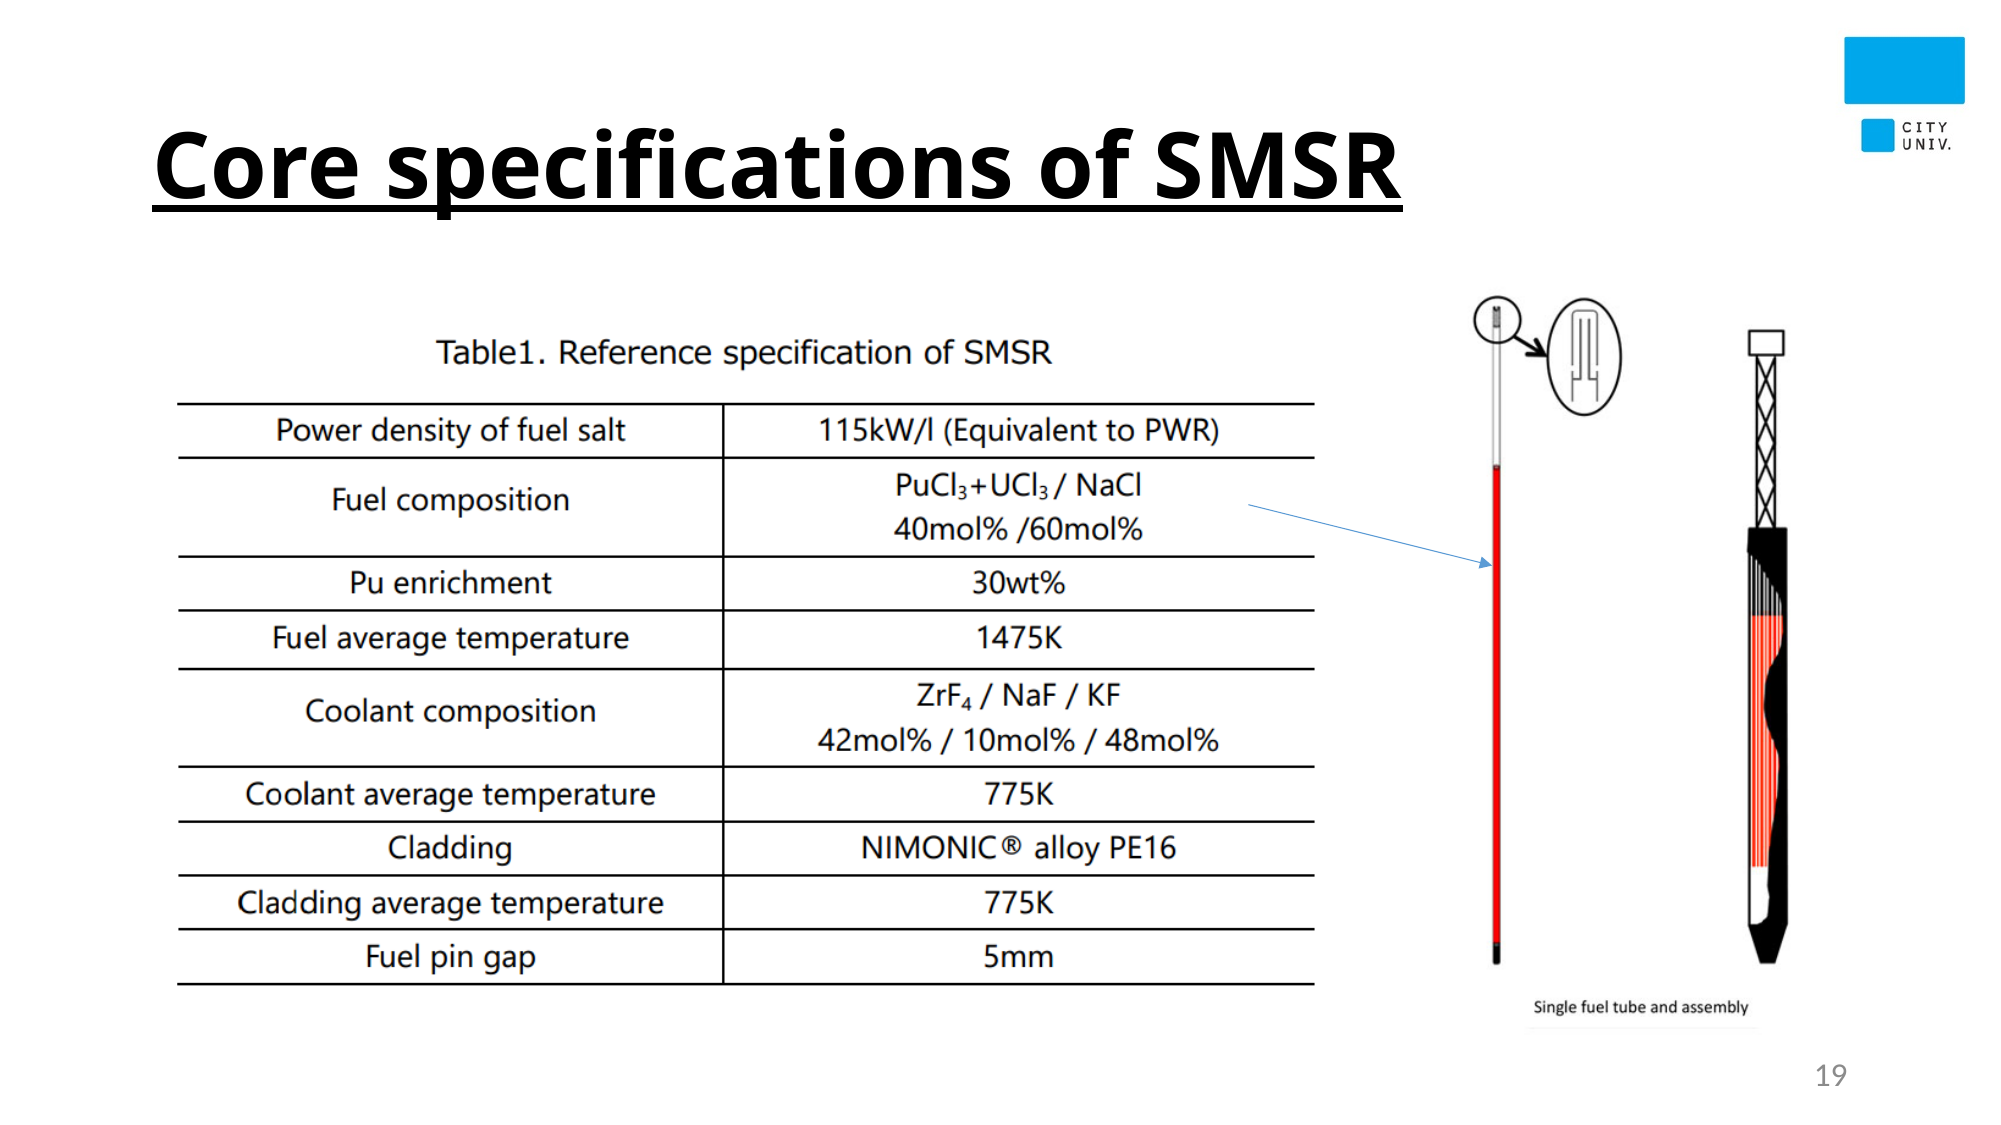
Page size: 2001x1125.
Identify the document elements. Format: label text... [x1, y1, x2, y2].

slide_number 19 [1412, 1043, 1863, 1103]
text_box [1248, 504, 1493, 566]
picture [1821, 13, 1988, 175]
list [137, 315, 1333, 1005]
title Core specifications of SMSR [137, 59, 1863, 278]
picture [1354, 249, 1923, 1043]
